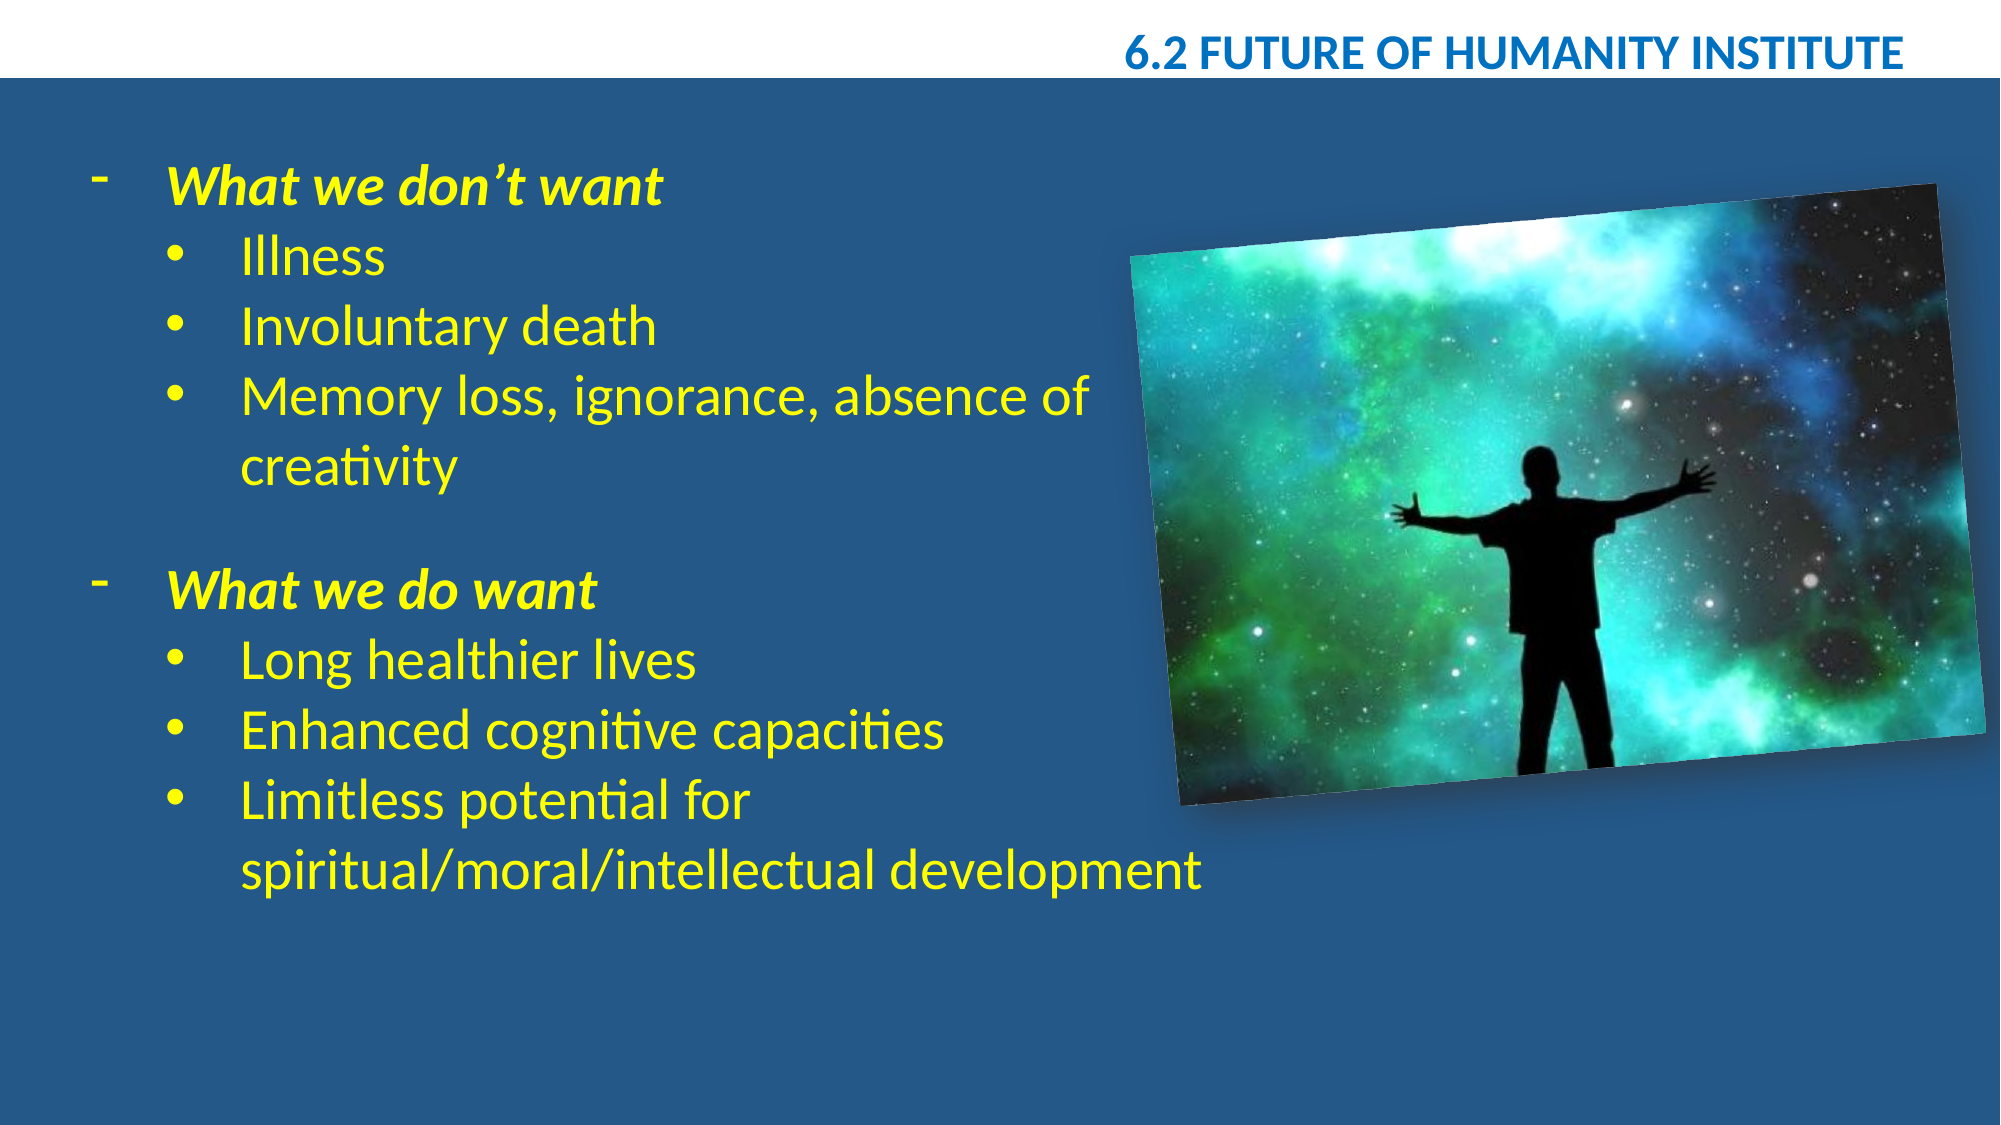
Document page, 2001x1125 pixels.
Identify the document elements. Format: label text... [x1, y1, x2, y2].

picture [1131, 184, 1986, 806]
text_box What we don’t want Illness Involuntary death Memory loss, ignorance, absence of creativity [75, 139, 1219, 505]
text_box [0, 0, 2000, 78]
text_box 6.2 FUTURE OF HUMANITY INSTITUTE [247, 12, 1920, 87]
text_box What we do want Long healthier lives Enhanced cognitive capacities Limitless potential for spiritual/moral/intellectual development [75, 543, 1350, 909]
